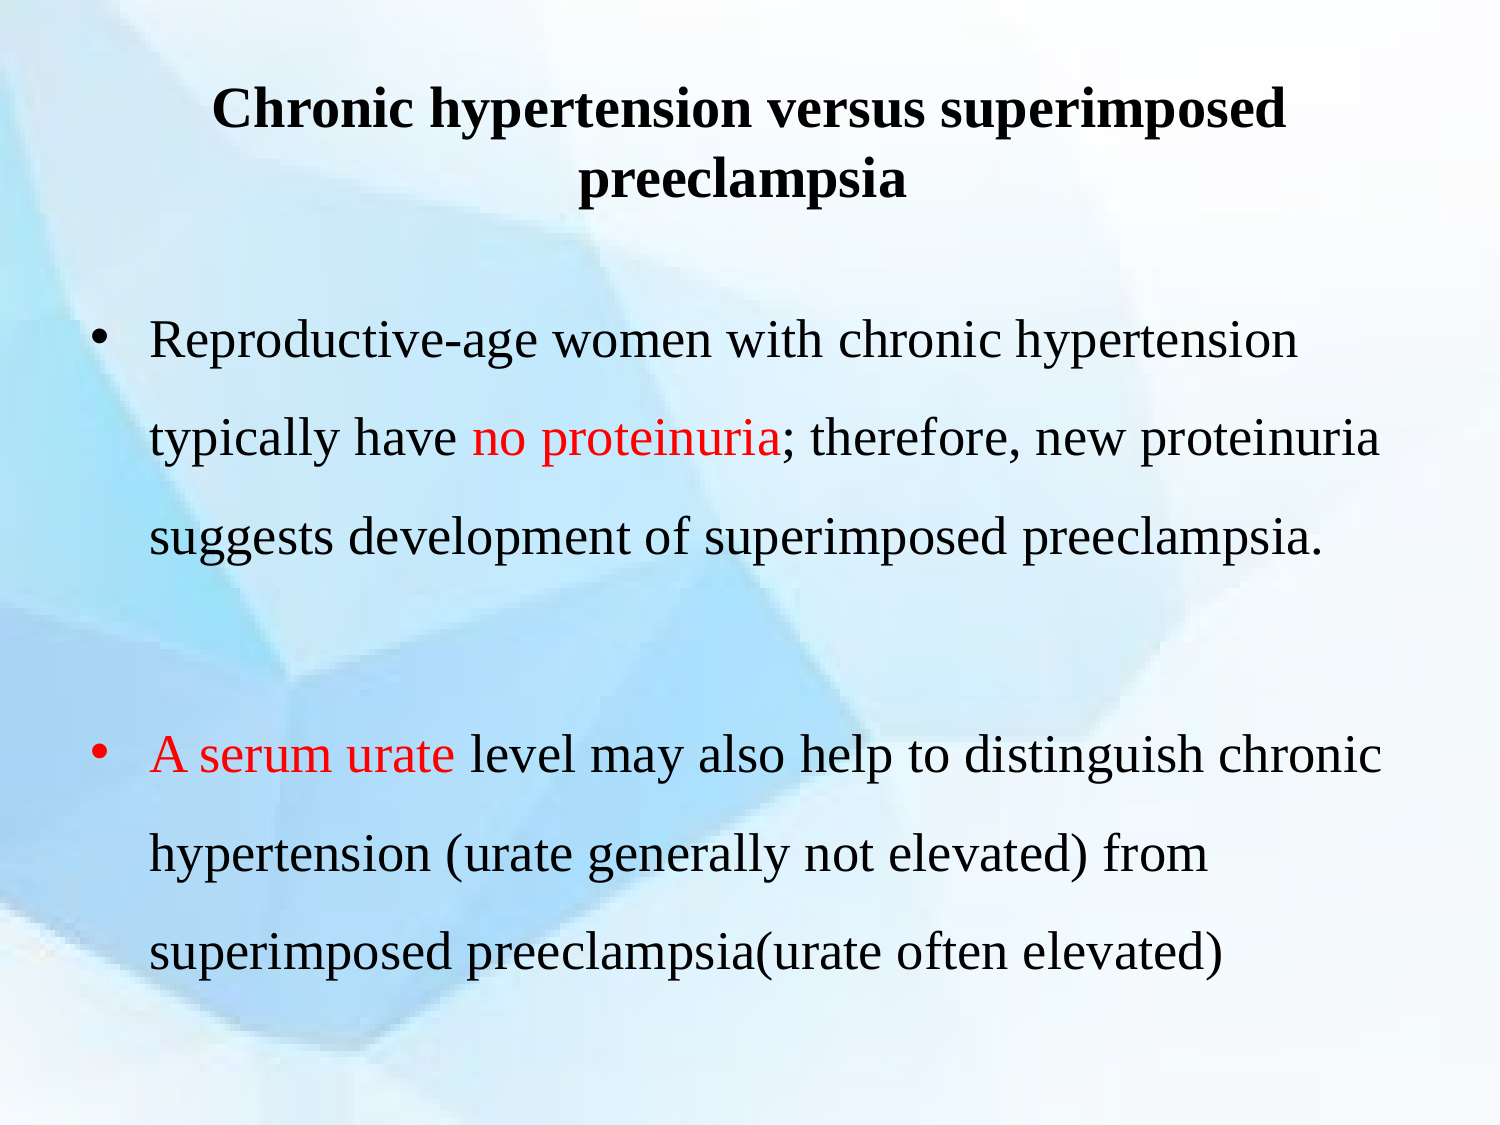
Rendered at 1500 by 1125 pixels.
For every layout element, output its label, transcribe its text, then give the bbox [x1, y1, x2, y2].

title Chronic hypertension versus superimposed preeclampsia [75, 45, 1425, 233]
list Reproductive-age women with chronic hypertension typically have no proteinuria; therefore, new proteinuria suggests development of superimposed preeclampsia. A serum urate level may also help to distinguish chronic hypertension (urate generally not elevated) from superimposed preeclampsia(urate often elevated) [75, 262, 1425, 1005]
